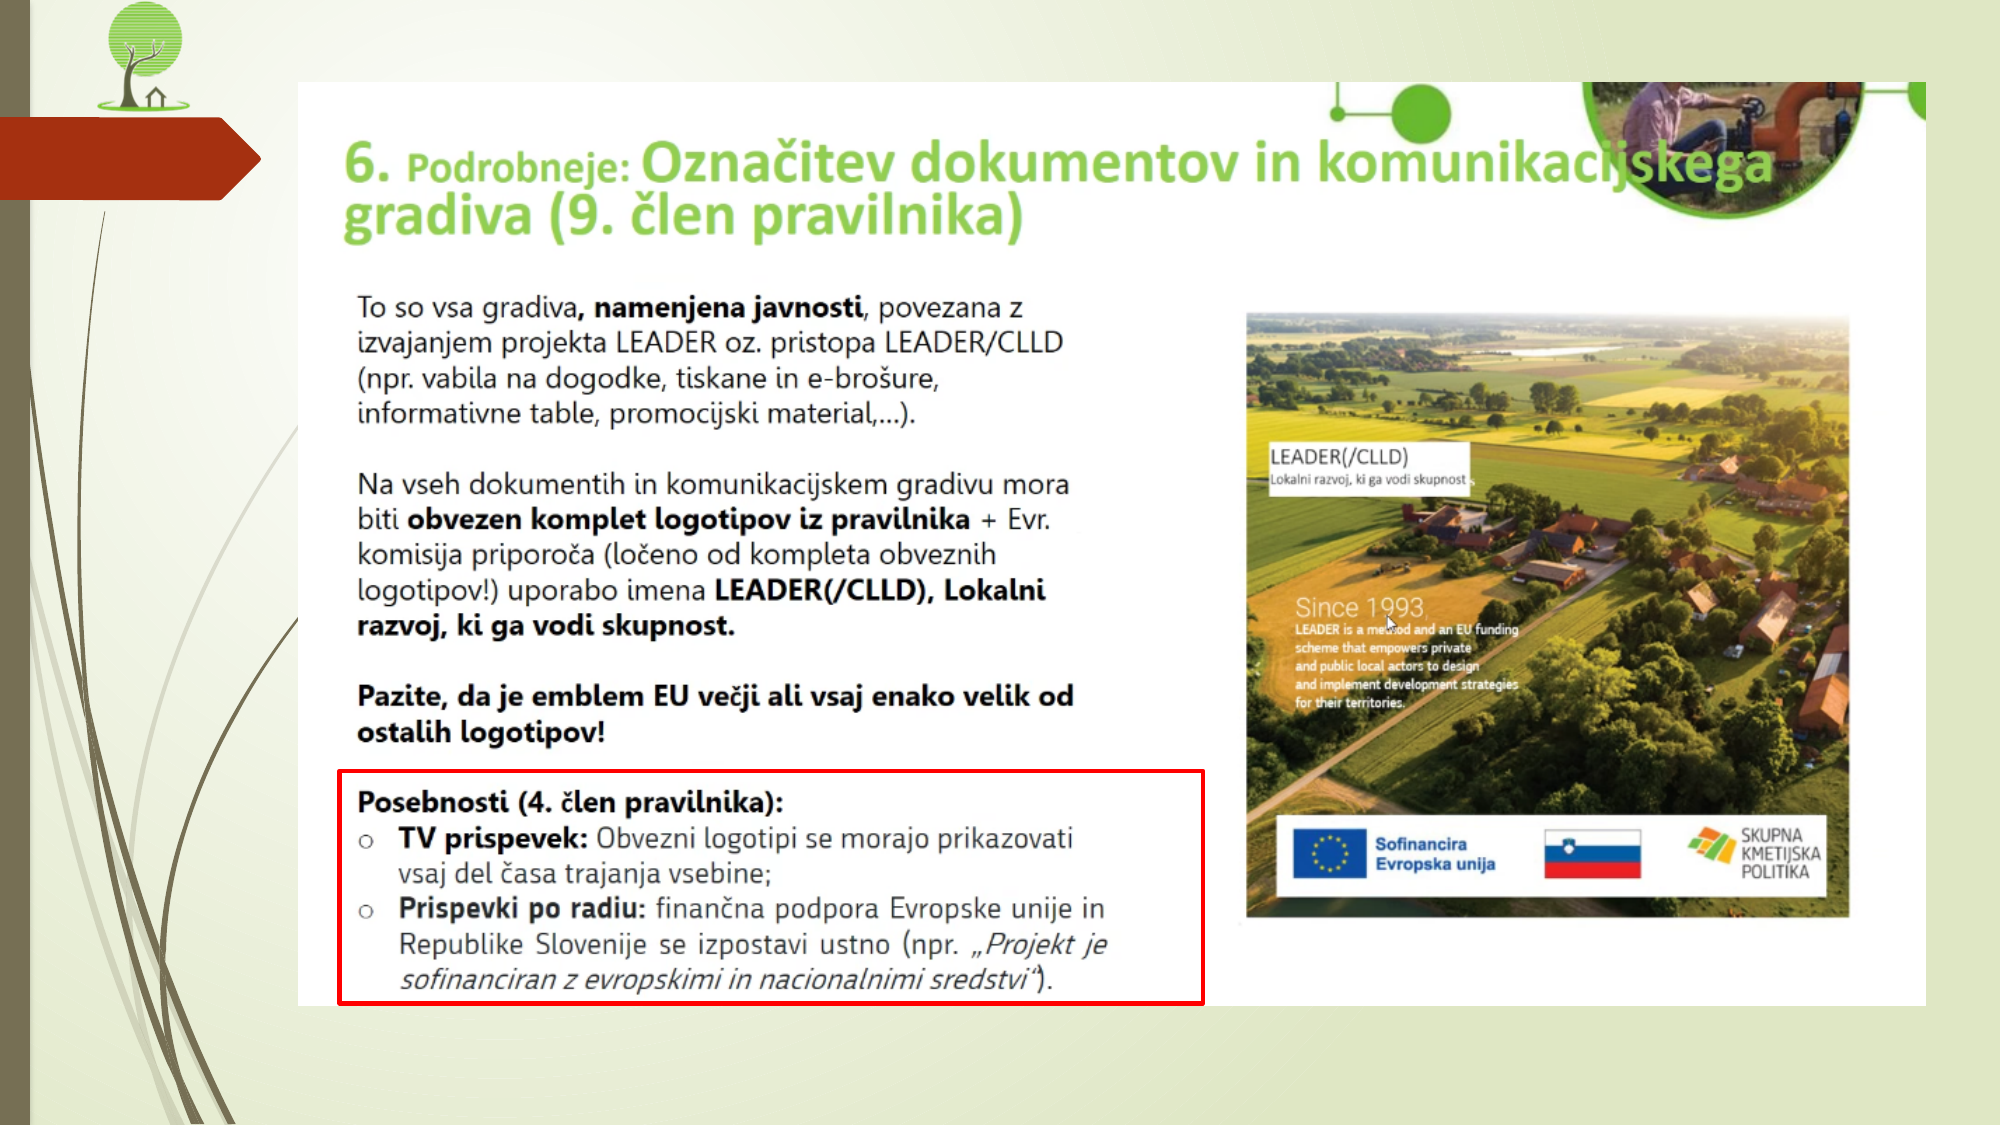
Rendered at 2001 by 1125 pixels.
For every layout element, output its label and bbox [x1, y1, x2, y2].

picture [93, 0, 199, 117]
picture [297, 82, 1926, 1007]
